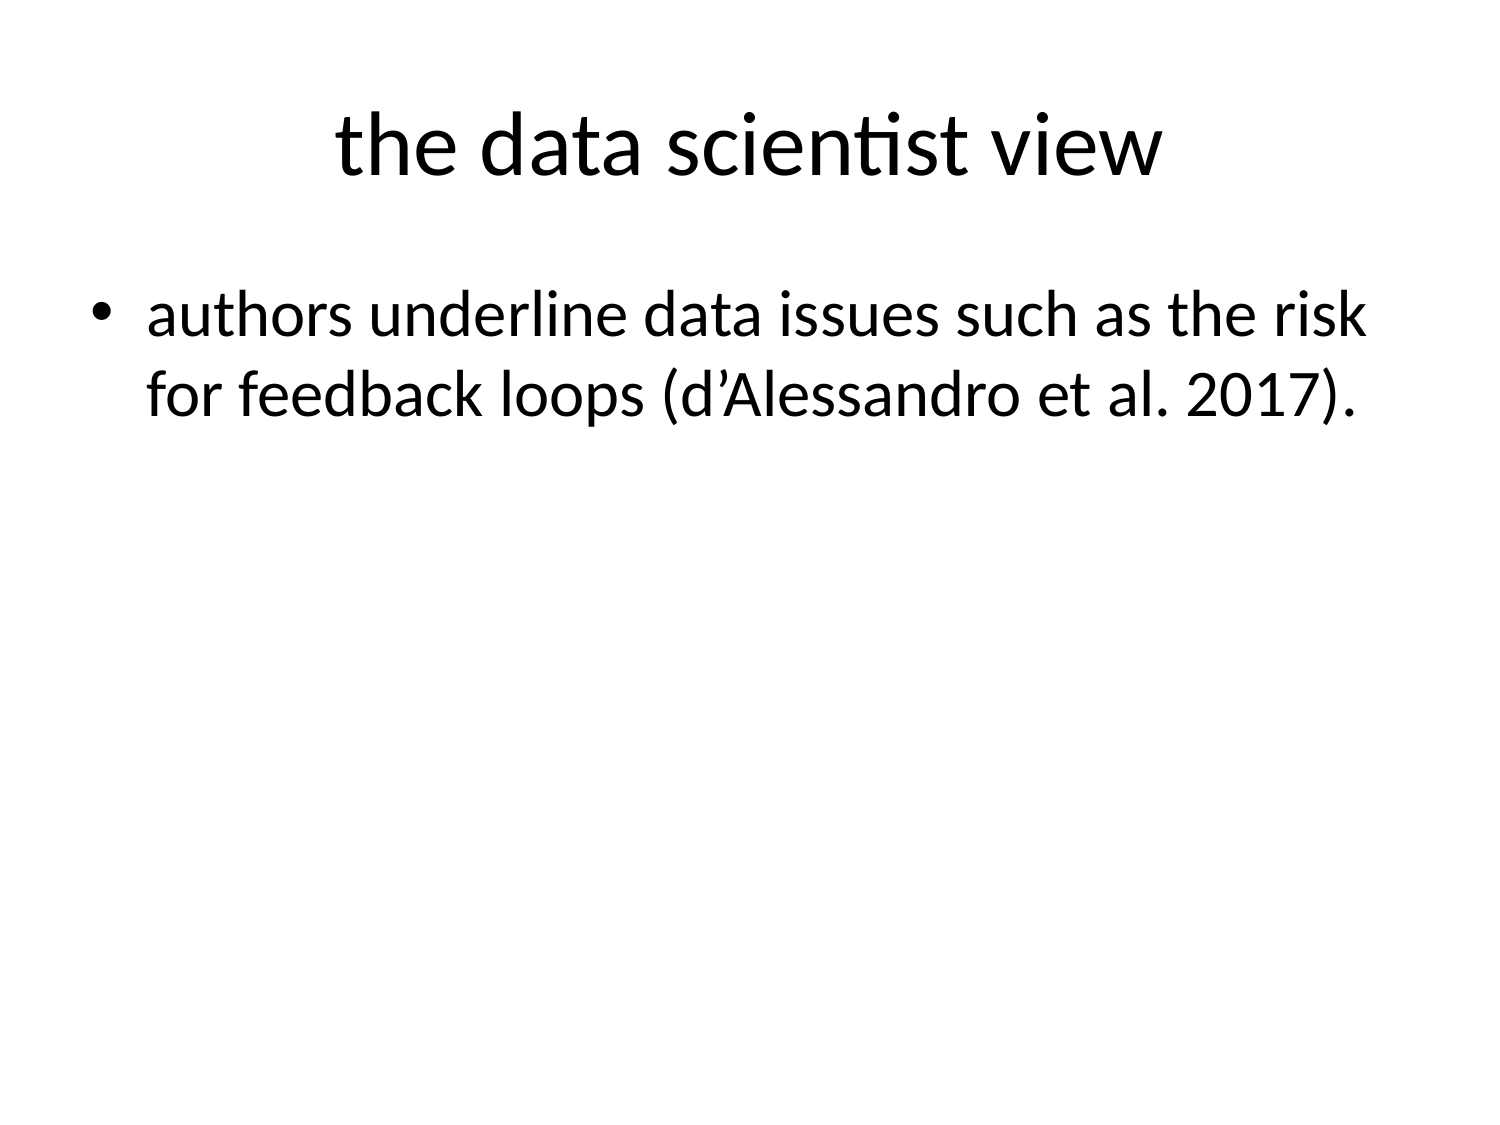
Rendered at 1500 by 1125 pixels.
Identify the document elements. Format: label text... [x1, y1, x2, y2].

list authors underline data issues such as the risk for feedback loops (d’Alessandro et al. 2017). [75, 262, 1425, 1005]
title the data scientist view [75, 45, 1425, 233]
